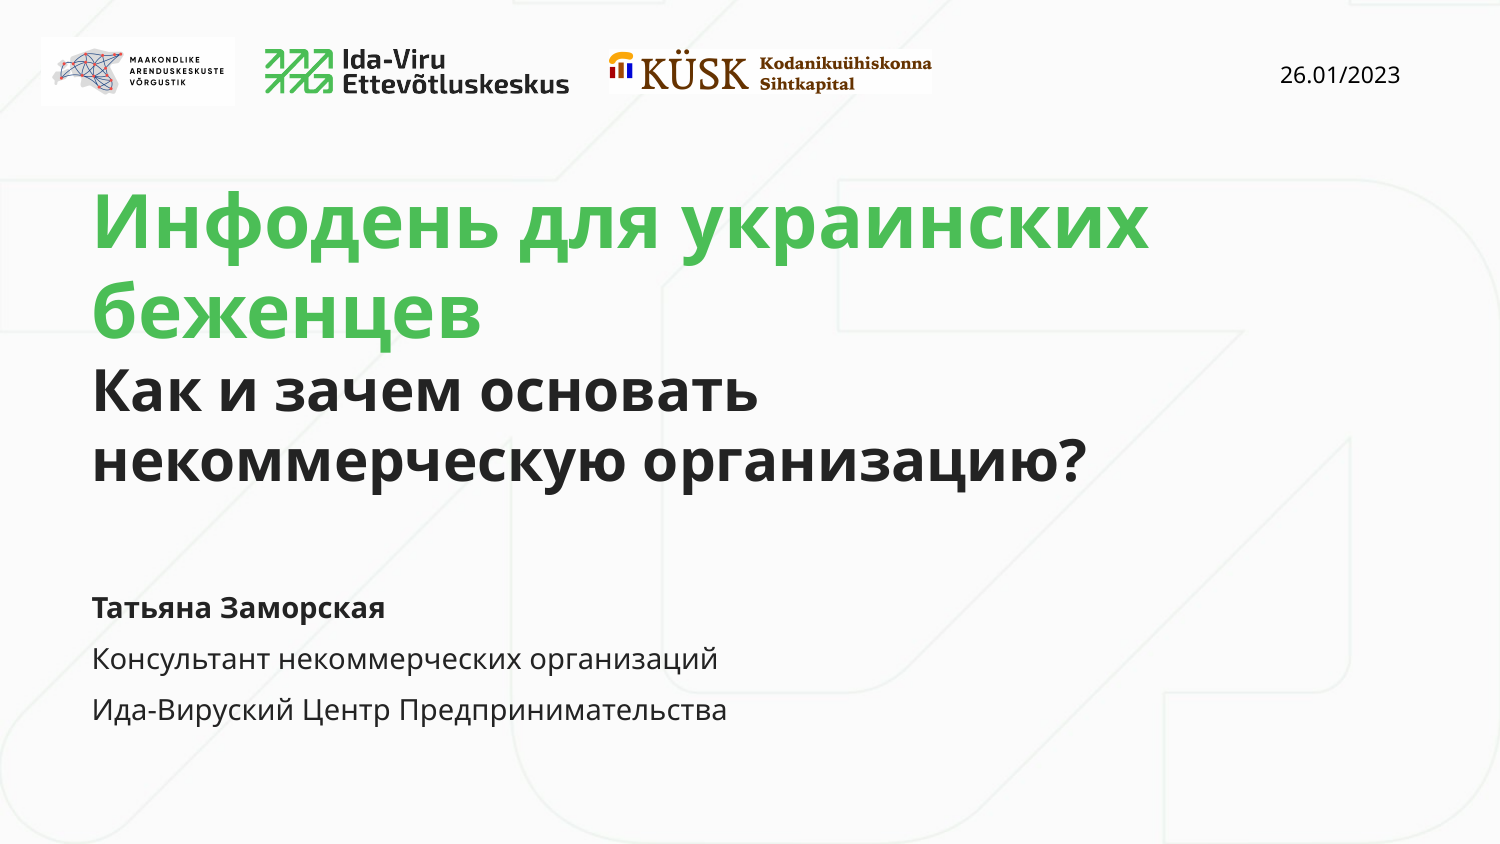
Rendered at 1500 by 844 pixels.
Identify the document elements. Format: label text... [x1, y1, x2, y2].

text_box Татьяна Заморская Консультант некоммерческих организаций Ида-Вируский Центр Предпринимательства [76, 582, 750, 773]
picture [0, 0, 1500, 844]
list Инфодень для украинских беженцев Как и зачем основать некоммерческую организацию? [76, 165, 1212, 289]
text_box 26.01/2023 [1265, 47, 1443, 103]
